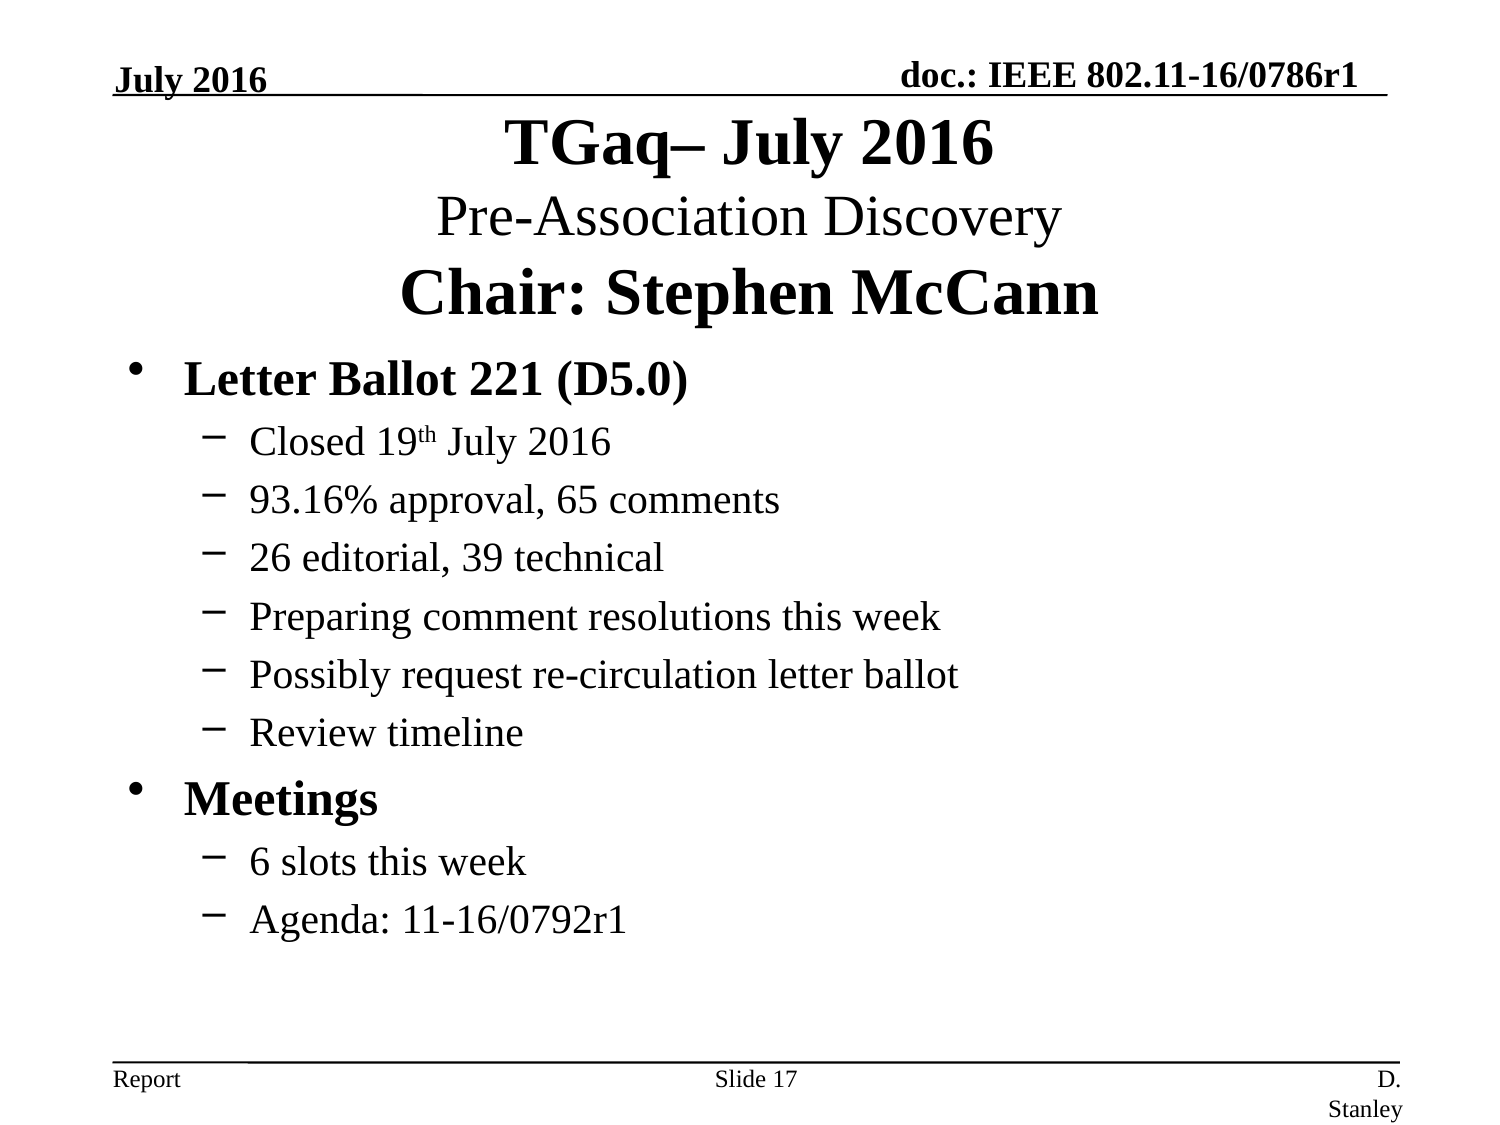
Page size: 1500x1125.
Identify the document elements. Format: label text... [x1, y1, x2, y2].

slide_number Slide 17 [712, 1062, 800, 1093]
footer D. Stanley, HP Enterprise [1325, 1062, 1402, 1093]
title TGaq– July 2016 Pre-Association Discovery Chair: Stephen McCann [112, 125, 1388, 300]
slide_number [114, 54, 374, 101]
list Letter Ballot 221 (D5.0) Closed 19th July 2016 93.16% approval, 65 comments 26 editorial, 39 technical Preparing comment resolutions this week Possibly request re-circulation letter ballot Review timeline Meetings 6 slots this week Agenda: 11-16/0792r1 [112, 337, 1388, 1038]
